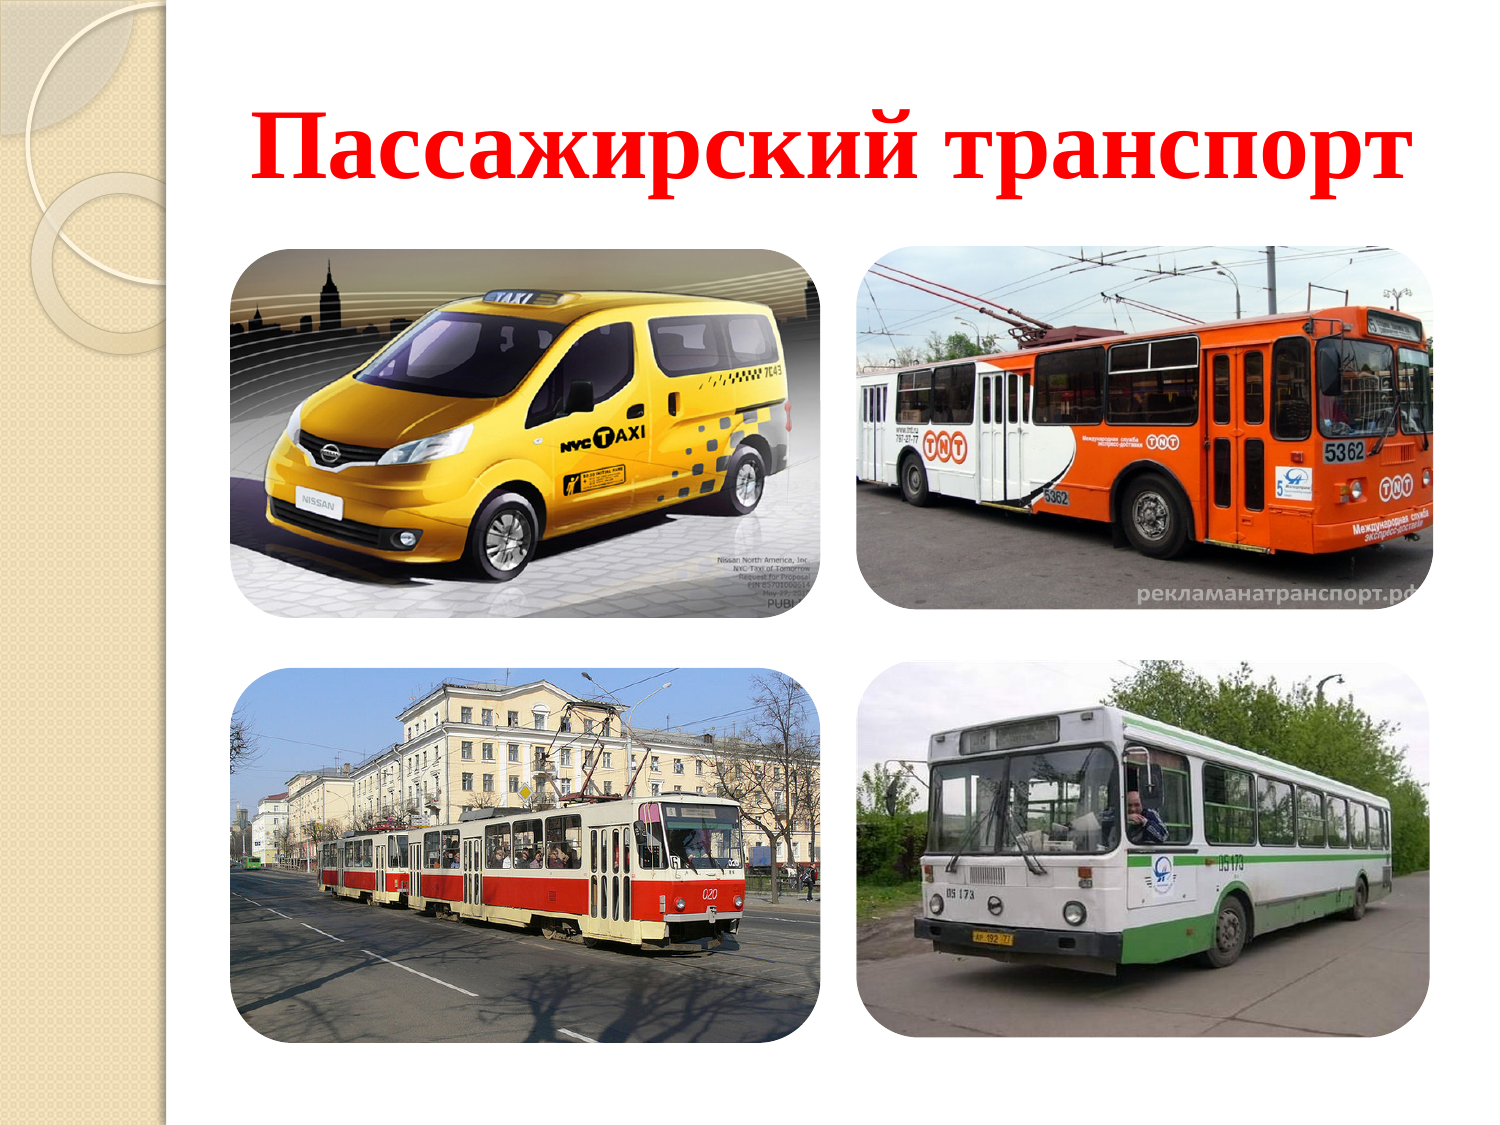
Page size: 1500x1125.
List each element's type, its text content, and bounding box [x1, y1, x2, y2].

picture [856, 245, 1434, 610]
picture [856, 659, 1430, 1038]
picture [229, 248, 821, 619]
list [229, 667, 821, 1044]
title Пассажирский транспорт [235, 45, 1466, 233]
